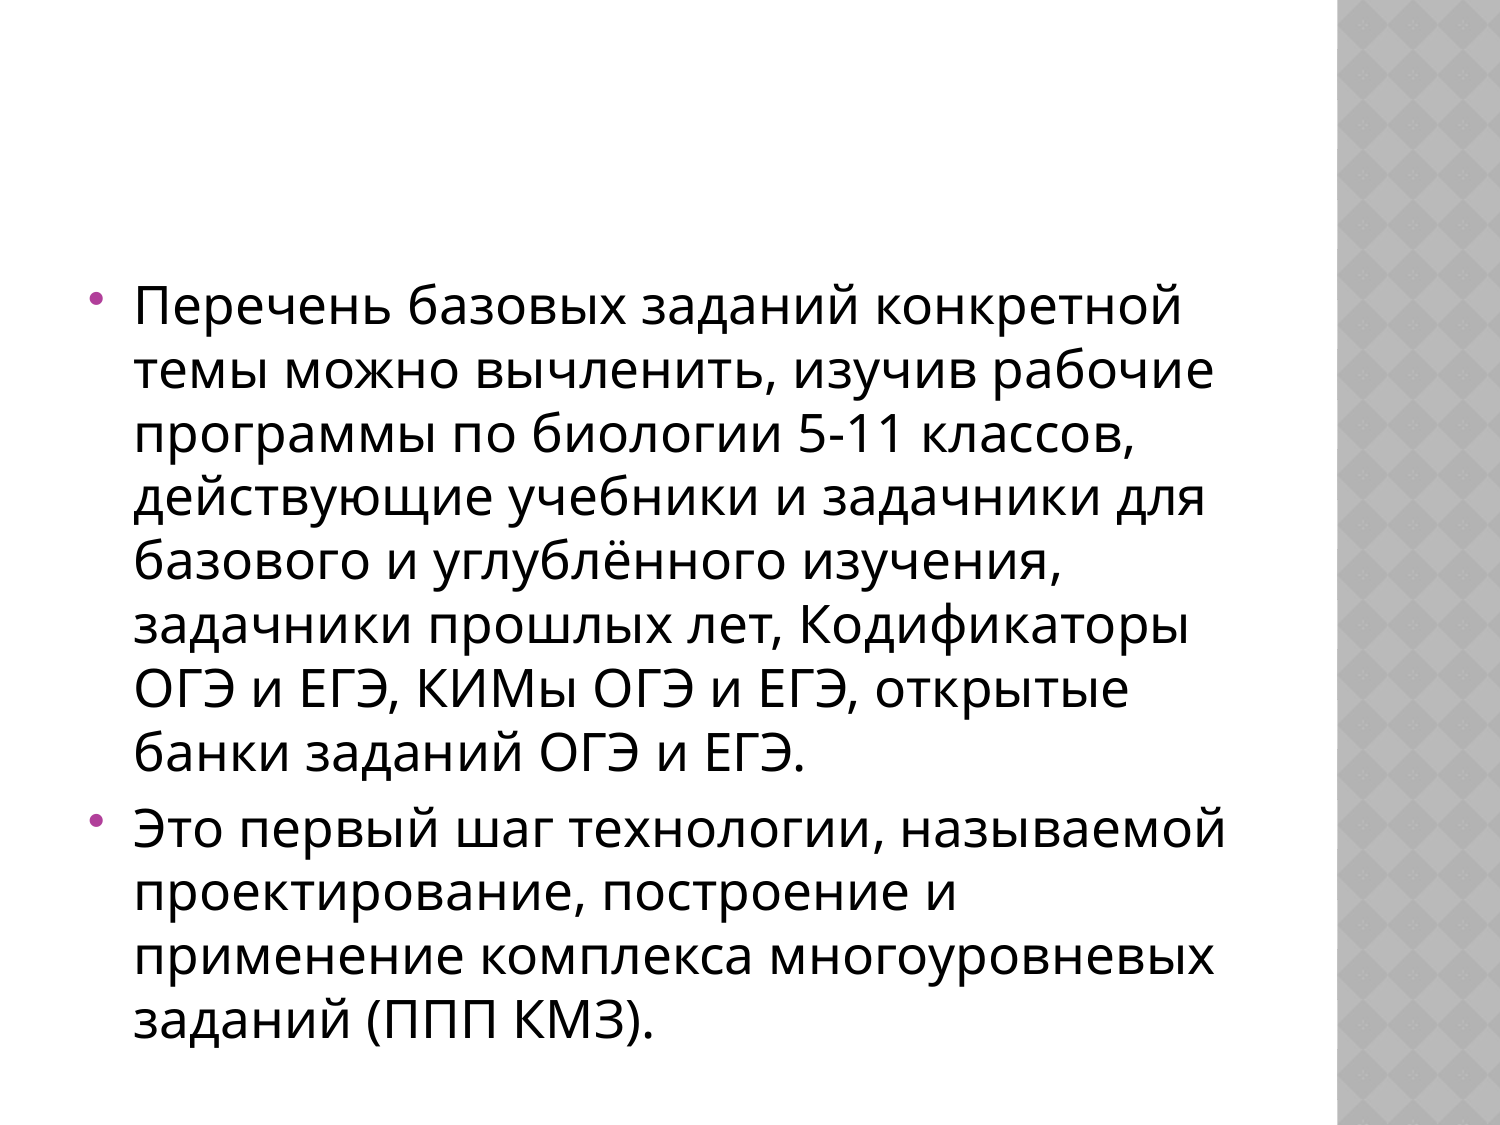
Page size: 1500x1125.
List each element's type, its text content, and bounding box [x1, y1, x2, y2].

list Перечень базовых заданий конкретной темы можно вычленить, изучив рабочие программы по биологии 5-11 классов, действующие учебники и задачники для базового и углублённого изучения, задачники прошлых лет, Кодификаторы ОГЭ и ЕГЭ, КИМы ОГЭ и ЕГЭ, открытые банки заданий ОГЭ и ЕГЭ. Это первый шаг технологии, называемой проектирование, построение и применение комплекса многоуровневых заданий (ППП КМЗ). [75, 264, 1263, 1059]
